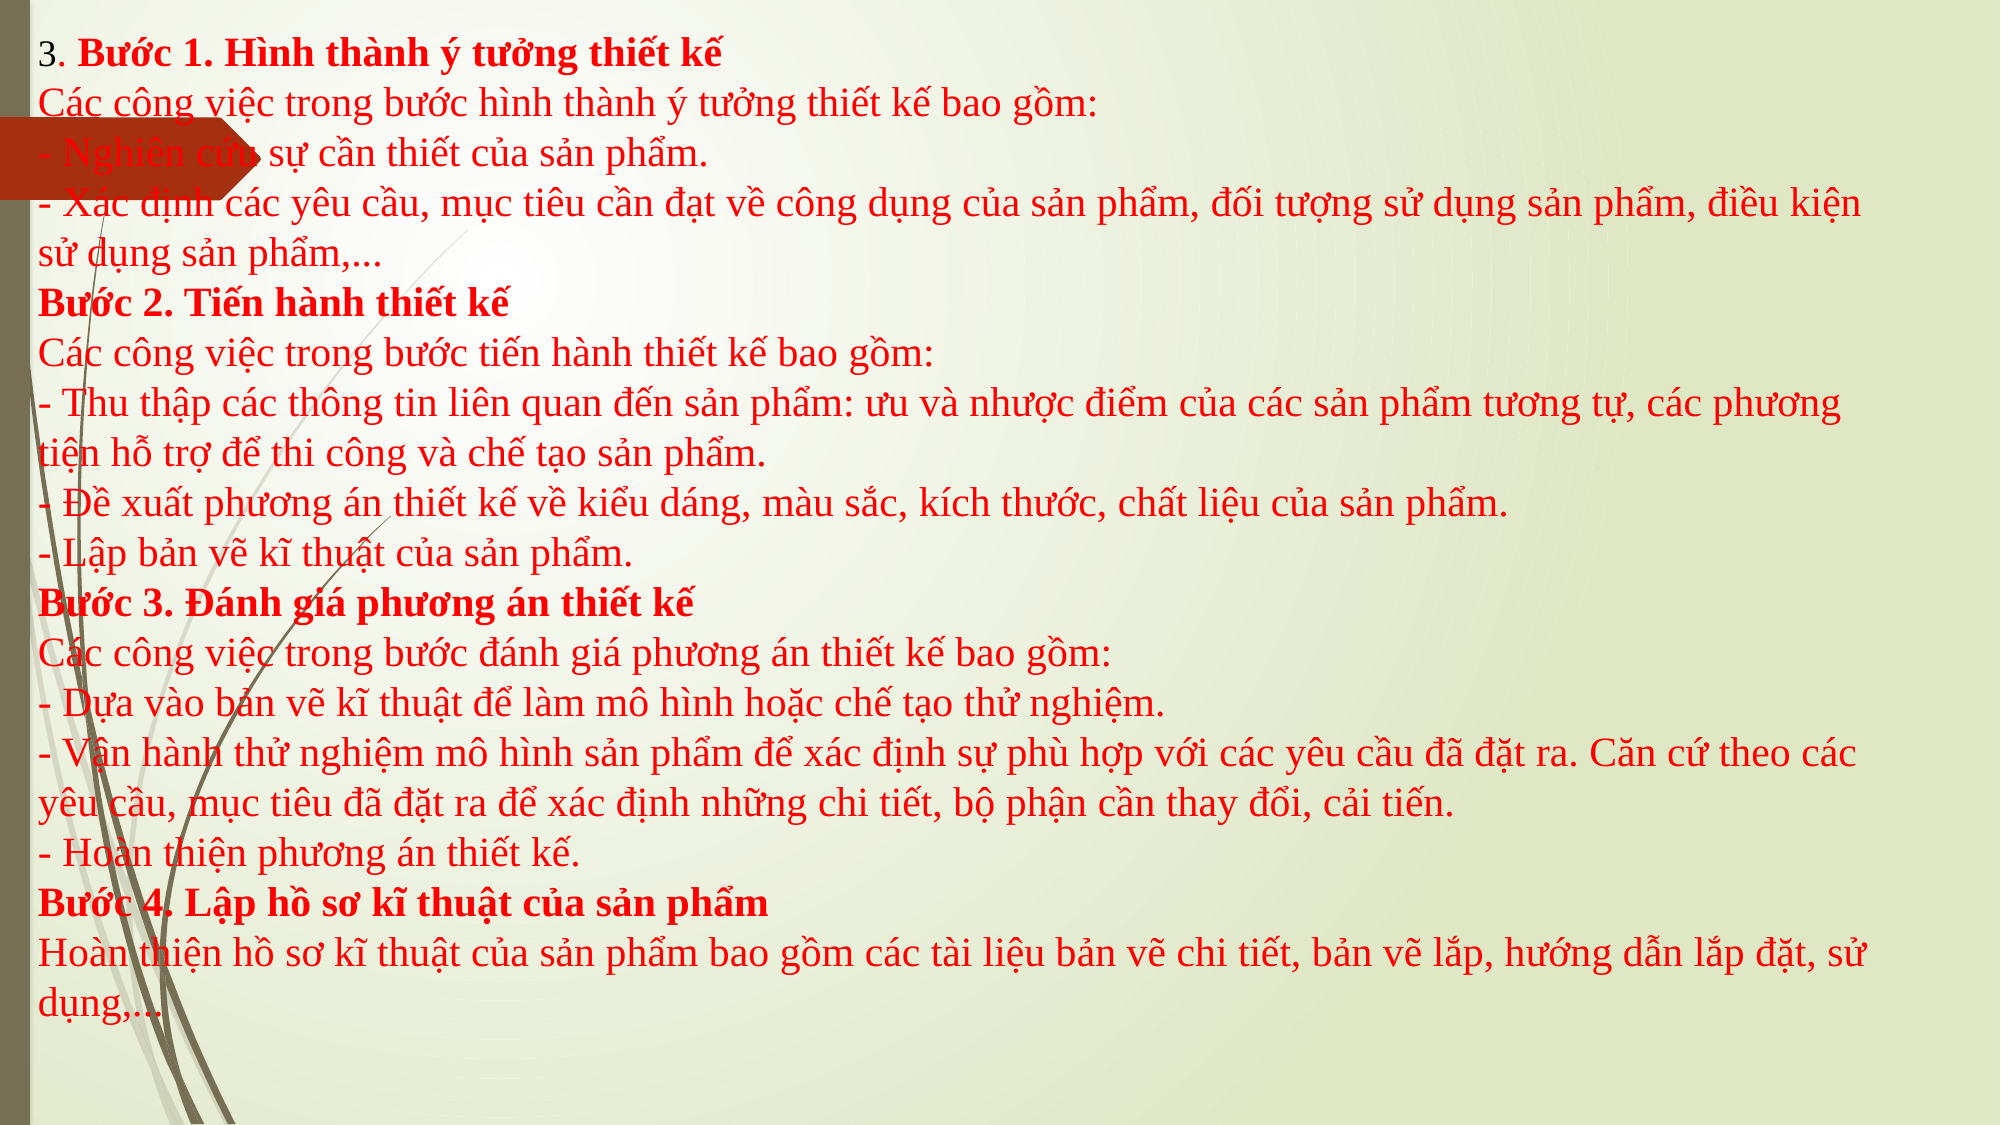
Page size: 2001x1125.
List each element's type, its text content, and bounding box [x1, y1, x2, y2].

text_box 3. Bước 1. Hình thành ý tưởng thiết kế Các công việc trong bước hình thành ý tưởng thiết kế bao gồm: - Nghiên cứu sự cần thiết của sản phẩm. - Xác định các yêu cầu, mục tiêu cần đạt về công dụng của sản phẩm, đối tượng sử dụng sản phẩm, điều kiện sử dụng sản phẩm,... Bước 2. Tiến hành thiết kế Các công việc trong bước tiến hành thiết kế bao gồm: - Thu thập các thông tin liên quan đến sản phẩm: ưu và nhược điểm của các sản phẩm tương tự, các phương tiện hỗ trợ để thi công và chế tạo sản phẩm. - Đề xuất phương án thiết kế về kiểu dáng, màu sắc, kích thước, chất liệu của sản phẩm. - Lập bản vẽ kĩ thuật của sản phẩm. Bước 3. Đánh giá phương án thiết kế Các công việc trong bước đánh giá phương án thiết kế bao gồm: - Dựa vào bản vẽ kĩ thuật để làm mô hình hoặc chế tạo thử nghiệm. - Vận hành thử nghiệm mô hình sản phẩm để xác định sự phù hợp với các yêu cầu đã đặt ra. Căn cứ theo các yêu cầu, mục tiêu đã đặt ra để xác định những chi tiết, bộ phận cần thay đổi, cải tiến. - Hoàn thiện phương án thiết kế. Bước 4. Lập hồ sơ kĩ thuật của sản phẩm Hoàn thiện hồ sơ kĩ thuật của sản phẩm bao gồm các tài liệu bản vẽ chi tiết, bản vẽ lắp, hướng dẫn lắp đặt, sử dụng,... [23, 17, 1916, 1093]
